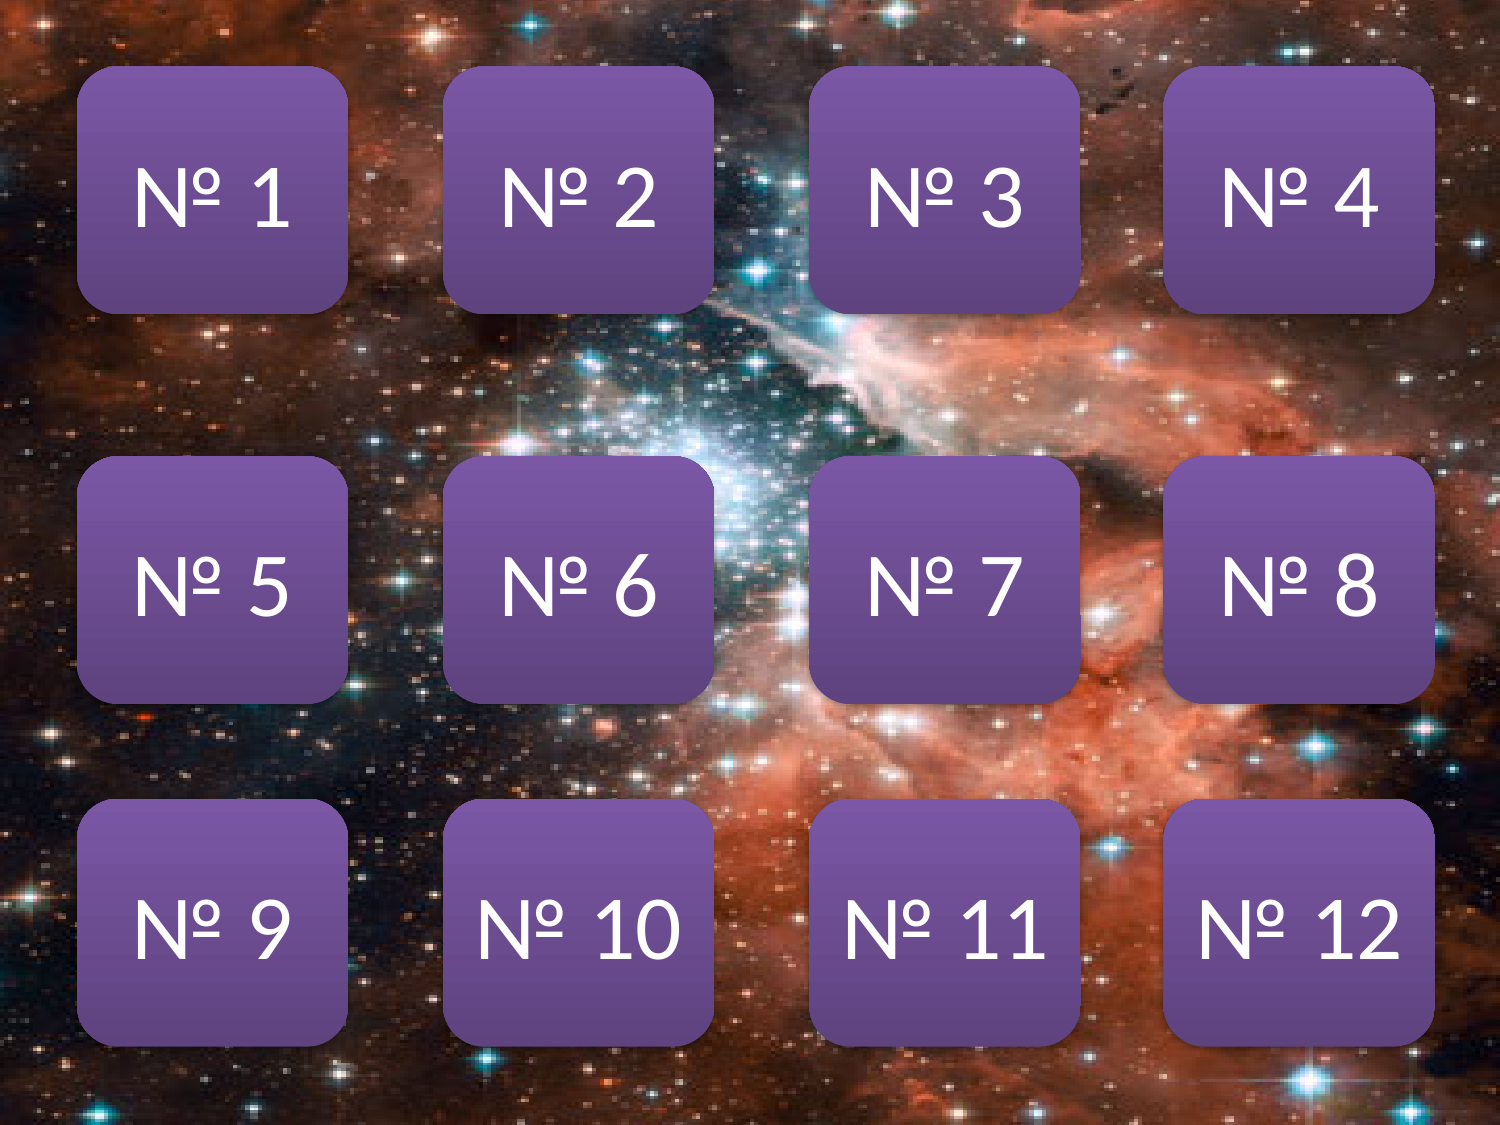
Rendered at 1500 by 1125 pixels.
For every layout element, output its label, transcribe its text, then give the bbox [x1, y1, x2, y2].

text_box № 12 [1163, 798, 1436, 1047]
text_box № 9 [76, 798, 349, 1047]
text_box № 11 [809, 798, 1081, 1047]
text_box № 3 [809, 66, 1081, 315]
text_box № 6 [442, 456, 715, 705]
text_box № 7 [809, 456, 1081, 705]
picture [0, 0, 1500, 1125]
text_box № 1 [76, 66, 349, 315]
text_box № 2 [442, 66, 715, 315]
text_box № 10 [442, 798, 715, 1047]
text_box № 4 [1163, 66, 1436, 315]
text_box № 8 [1163, 456, 1436, 705]
text_box № 5 [76, 456, 349, 705]
